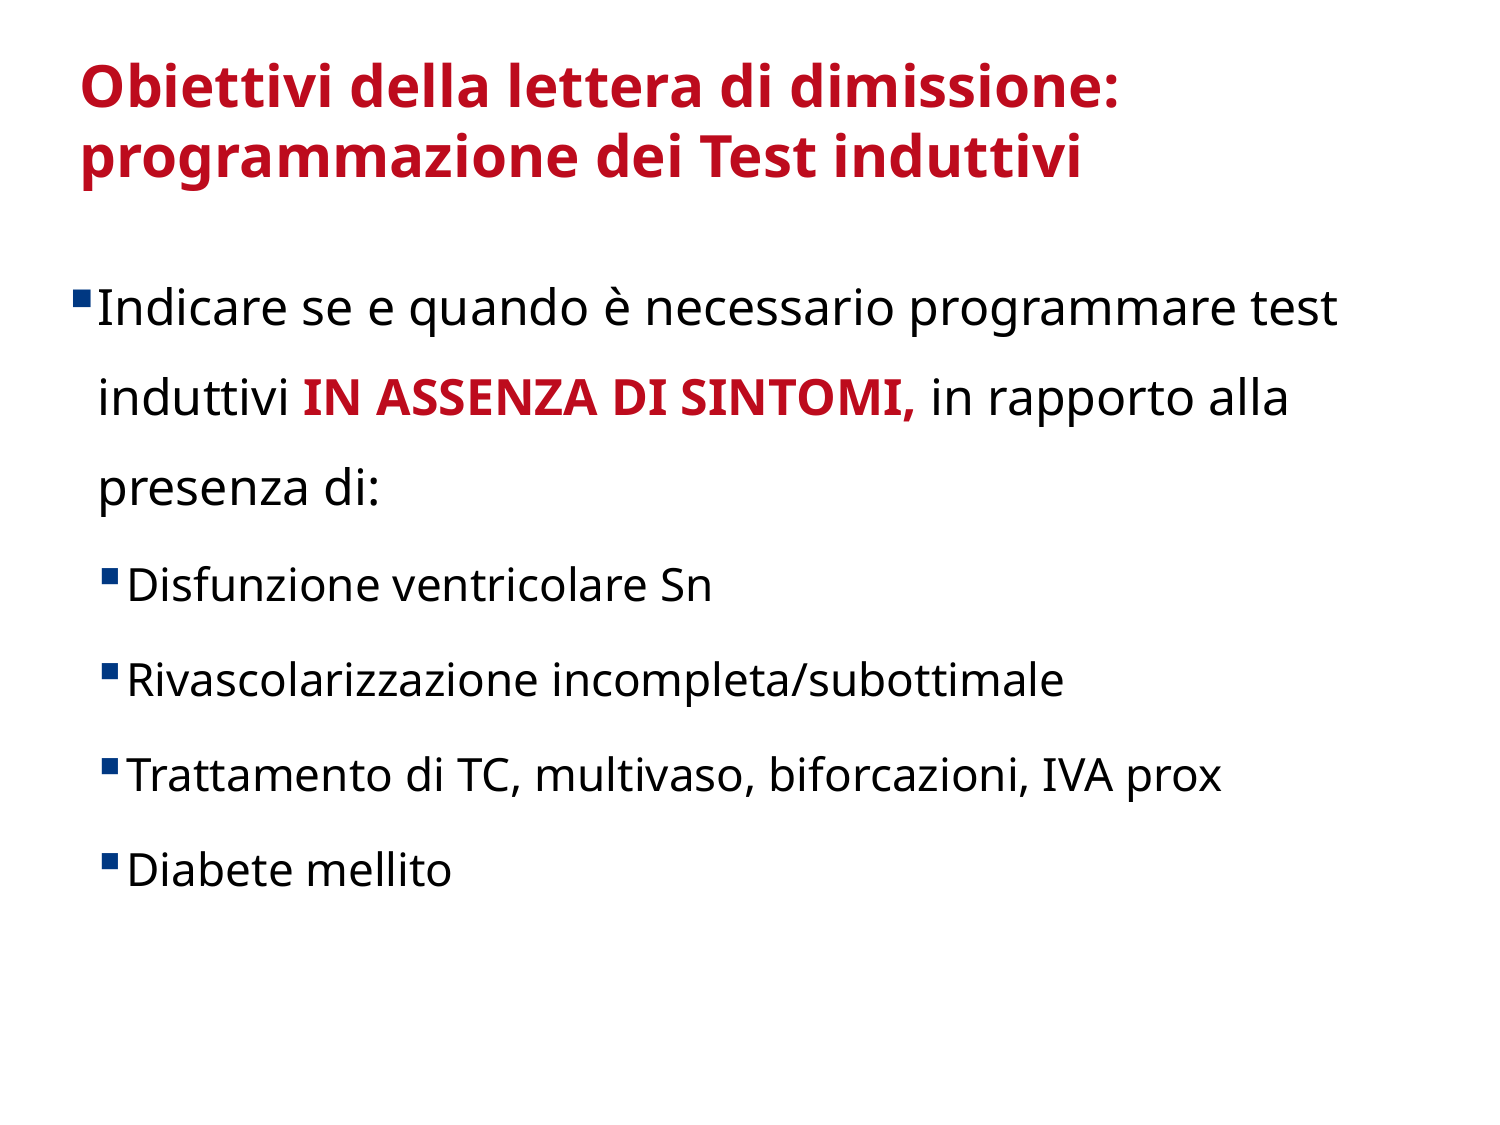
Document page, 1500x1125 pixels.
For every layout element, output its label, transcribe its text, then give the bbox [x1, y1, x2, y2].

list Indicare se e quando è necessario programmare test induttivi IN ASSENZA DI SINTOMI, in rapporto alla presenza di: Disfunzione ventricolare Sn Rivascolarizzazione incompleta/subottimale Trattamento di TC, multivaso, biforcazioni, IVA prox Diabete mellito [53, 238, 1483, 1000]
title Obiettivi della lettera di dimissione: programmazione dei Test induttivi [64, 7, 1483, 232]
